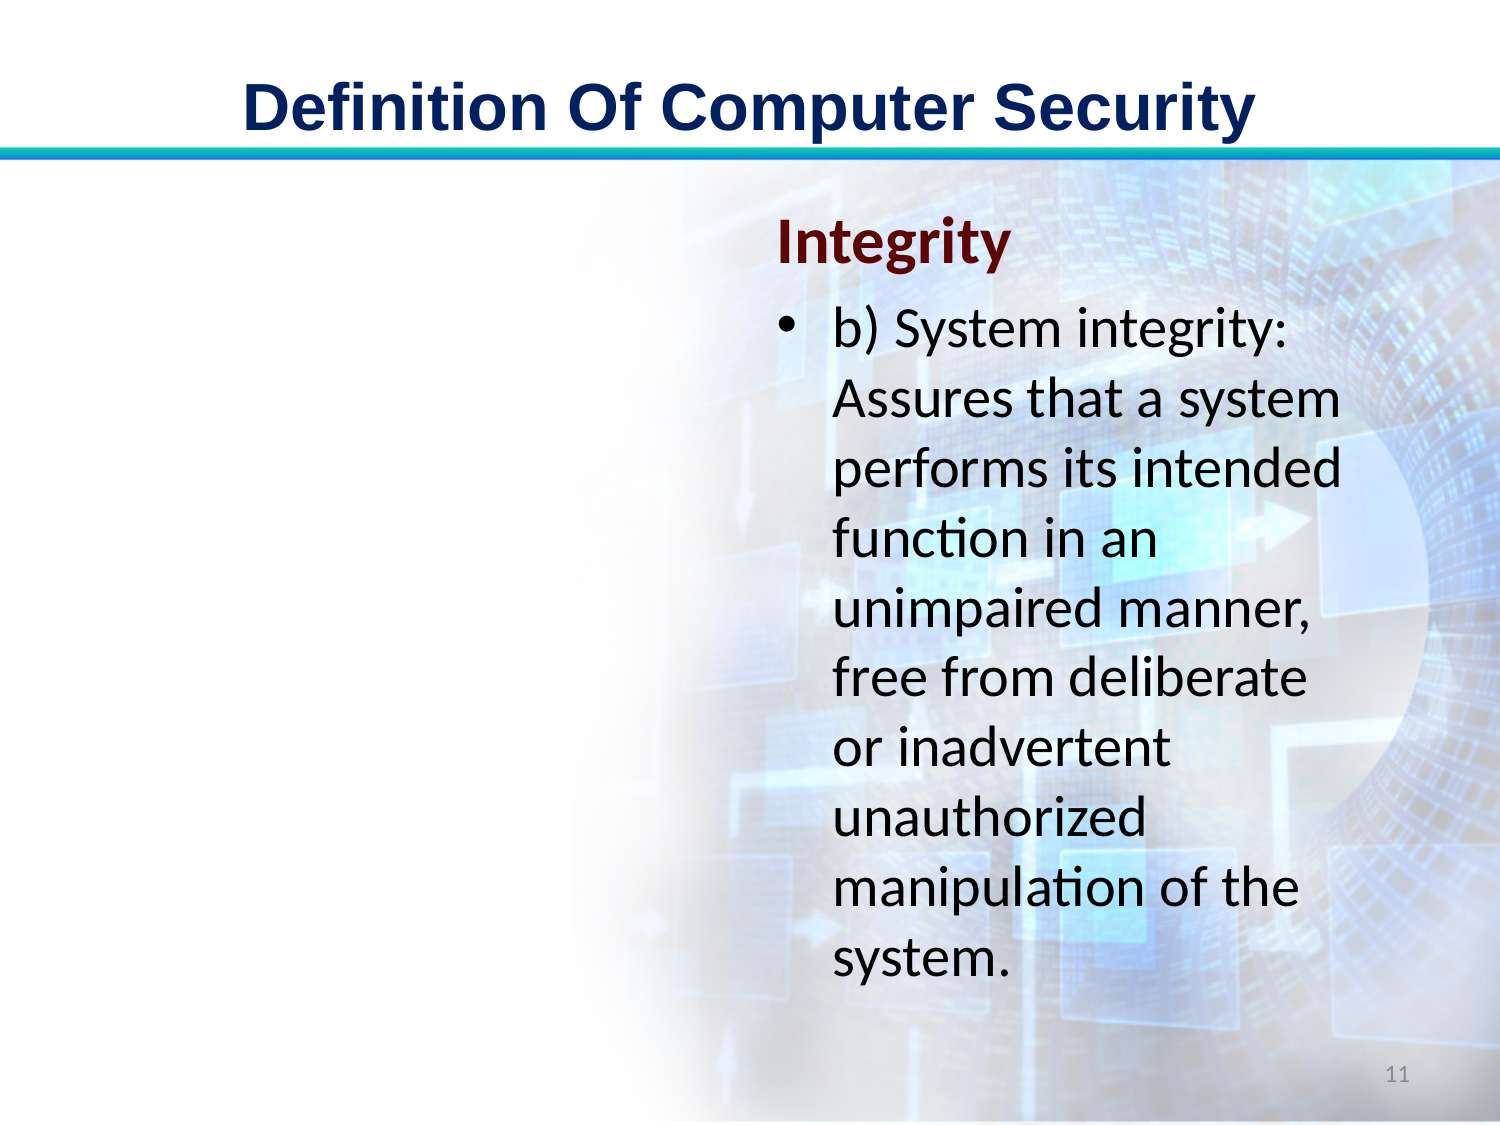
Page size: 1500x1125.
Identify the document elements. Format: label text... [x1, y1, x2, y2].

slide_number 11 [1074, 1042, 1425, 1103]
picture [0, 159, 1500, 1125]
title Definition Of Computer Security [75, 30, 1425, 178]
picture [0, 0, 1500, 154]
list Integrity b) System integrity: Assures that a system performs its intended function in an unimpaired manner, free from deliberate or inadvertent unauthorized manipulation of the system. [761, 189, 1383, 941]
